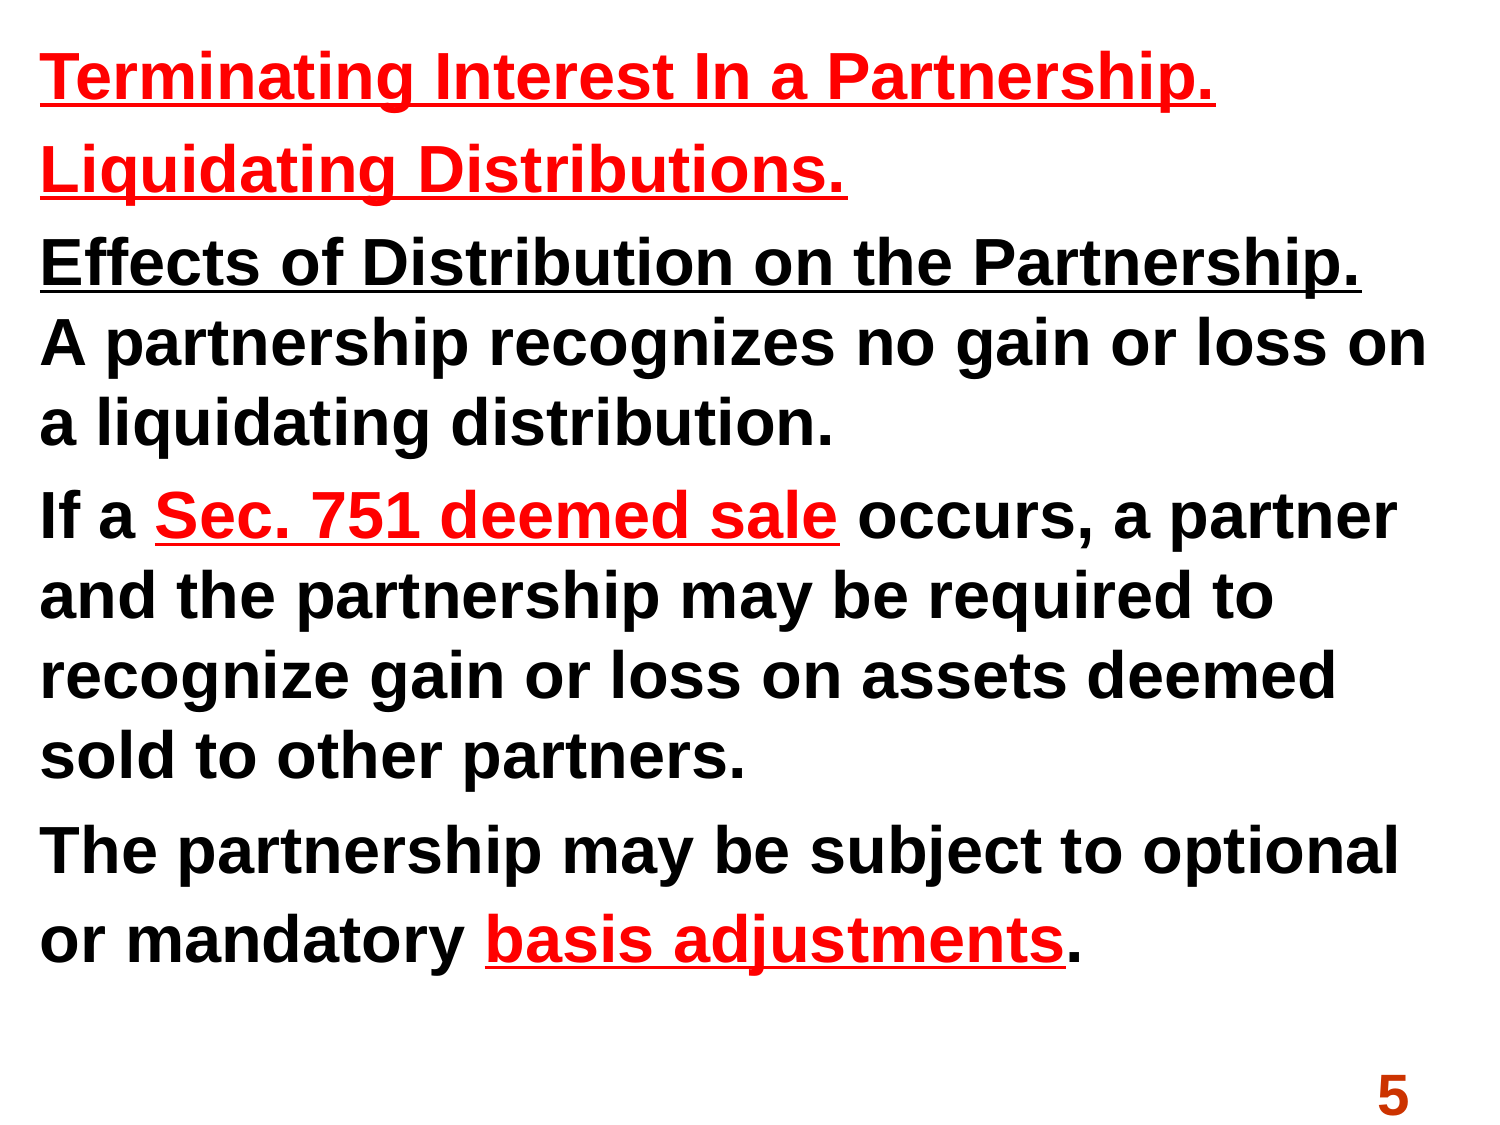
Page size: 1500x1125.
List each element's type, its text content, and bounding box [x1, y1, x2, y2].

list Terminating Interest In a Partnership. Liquidating Distributions. Effects of Distribution on the Partnership. A partnership recognizes no gain or loss on a liquidating distribution. If a Sec. 751 deemed sale occurs, a partner and the partnership may be required to recognize gain or loss on assets deemed sold to other partners. The partnership may be subject to optional or mandatory basis adjustments. [24, 24, 1463, 1038]
slide_number 5 [1124, 1049, 1426, 1101]
